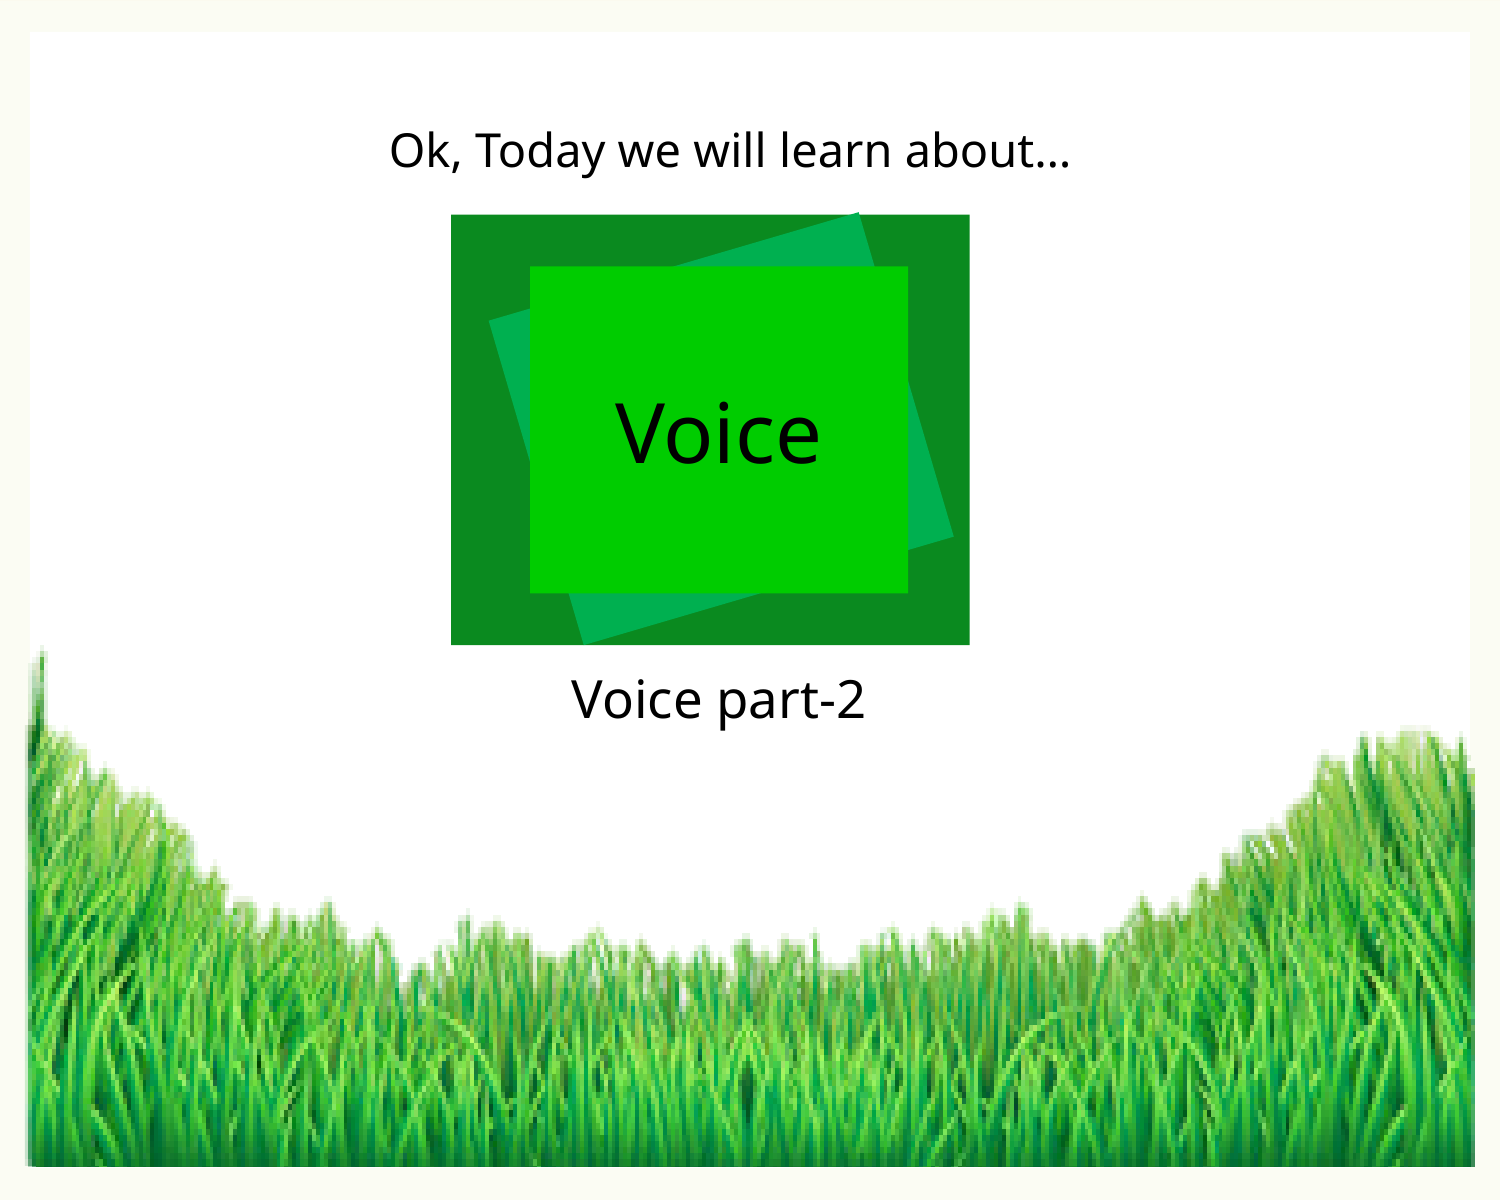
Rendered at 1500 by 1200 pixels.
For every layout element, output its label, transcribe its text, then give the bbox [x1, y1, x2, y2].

text_box Ok, Today we will learn about… [298, 86, 1163, 212]
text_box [450, 214, 971, 564]
picture [24, 565, 1476, 1167]
